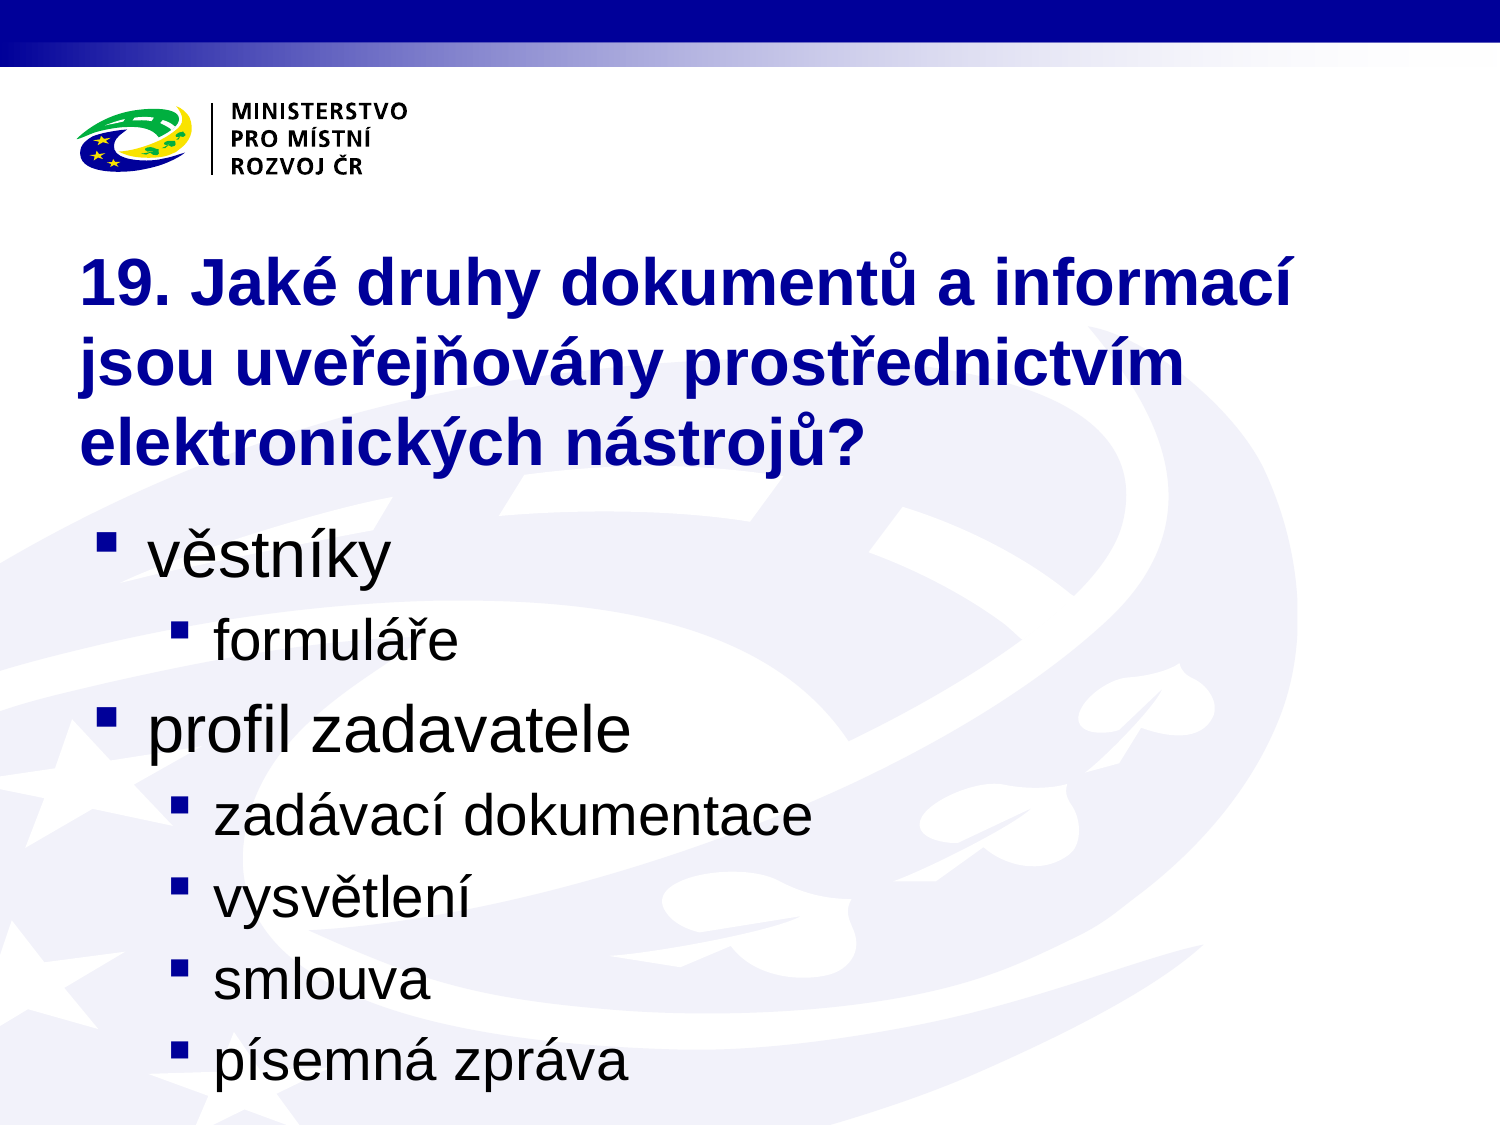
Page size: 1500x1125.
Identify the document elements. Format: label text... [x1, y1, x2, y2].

title 19. Jaké druhy dokumentů a informací jsou uveřejňovány prostřednictvím elektronických nástrojů? [64, 231, 1425, 315]
list věstníky formuláře profil zadavatele zadávací dokumentace vysvětlení smlouva písemná zpráva [76, 503, 1427, 1059]
